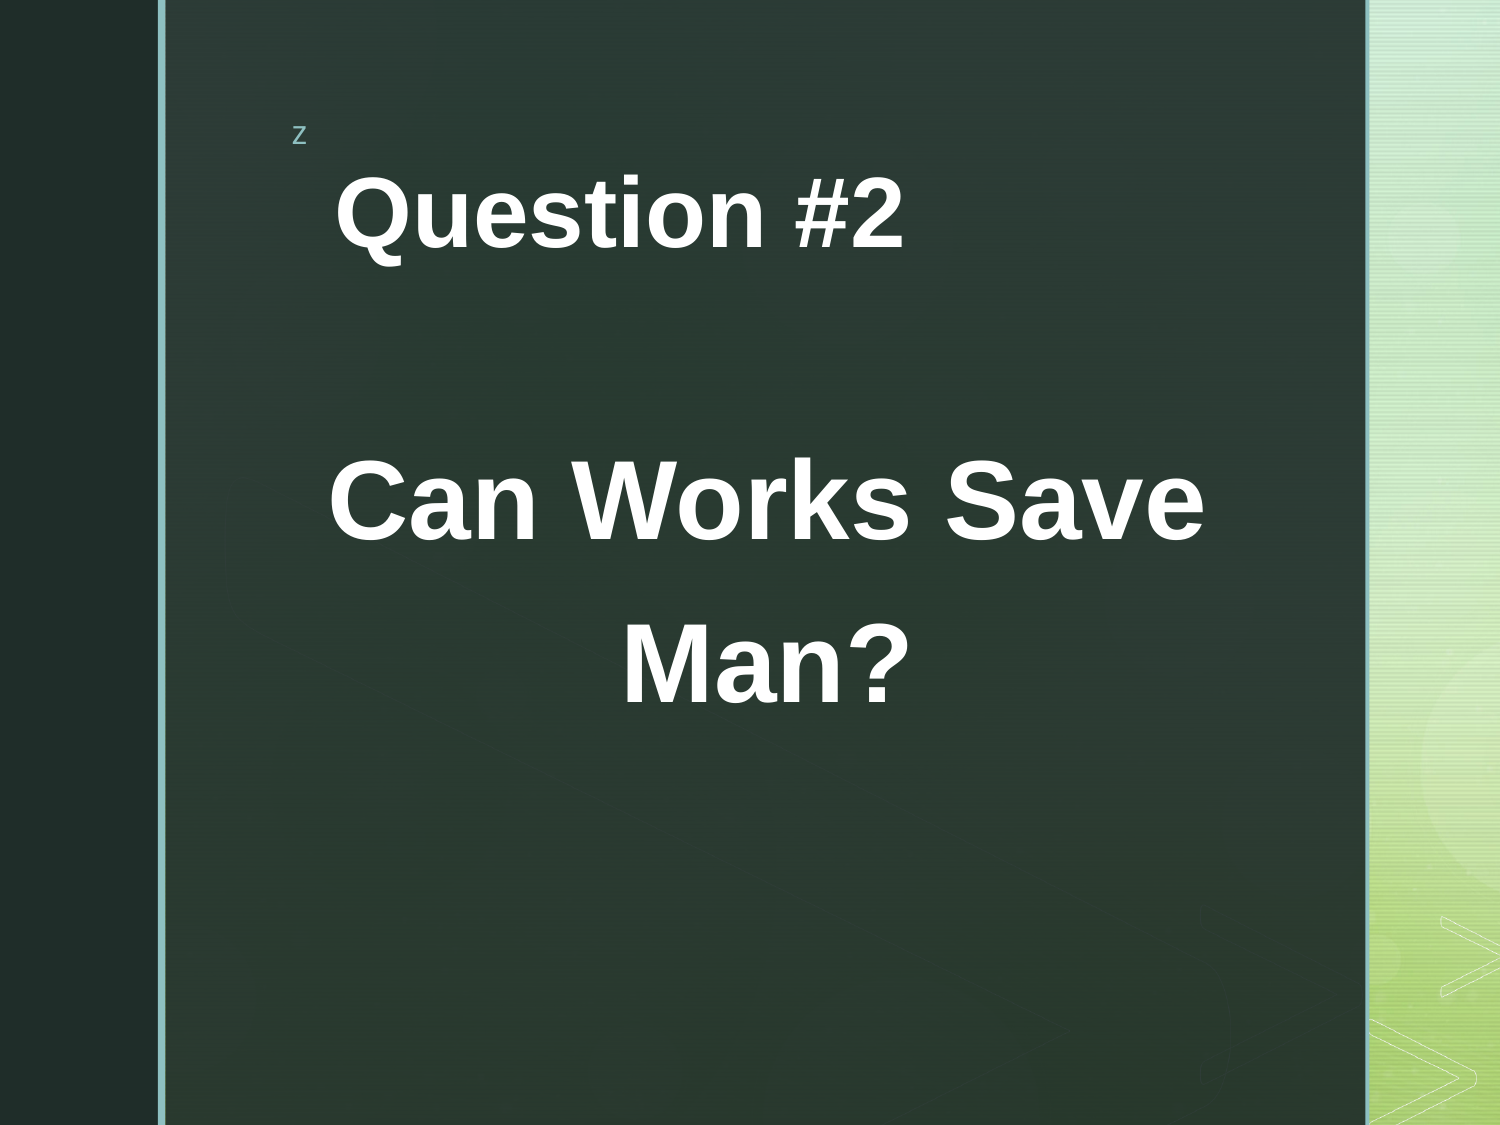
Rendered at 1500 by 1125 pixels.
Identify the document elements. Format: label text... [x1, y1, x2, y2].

title Question #2 [319, 153, 1285, 300]
picture [1370, 0, 1500, 1125]
list Can Works Save Man? [184, 410, 1350, 715]
